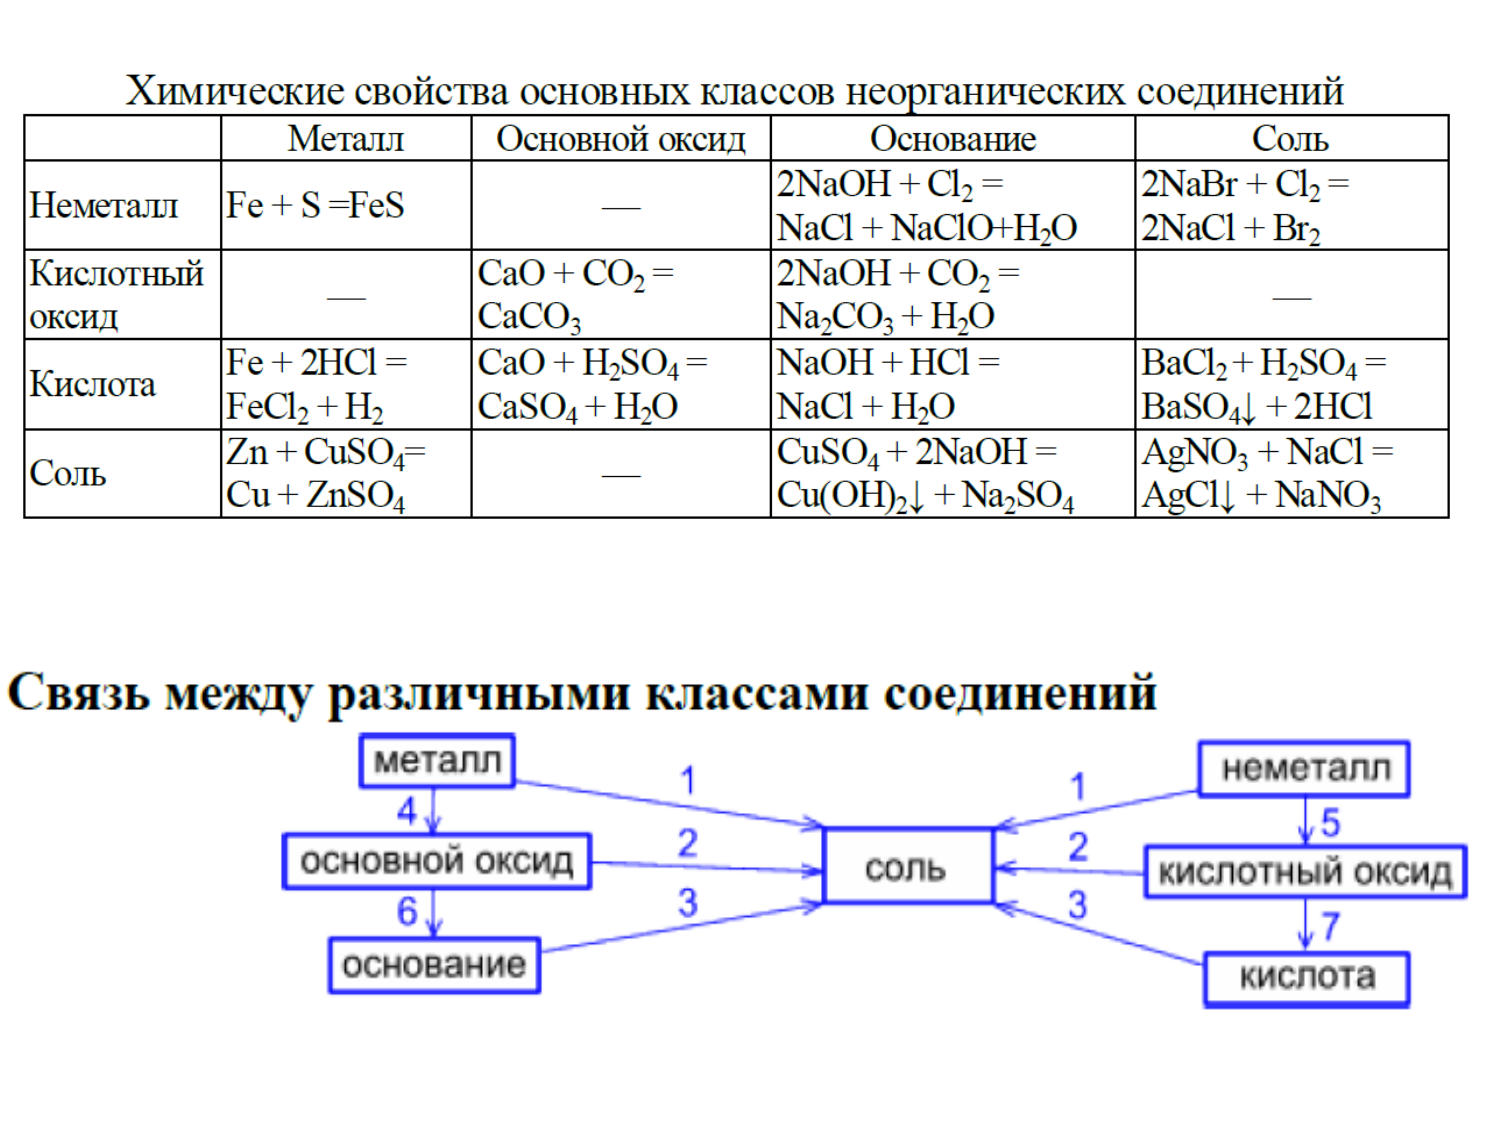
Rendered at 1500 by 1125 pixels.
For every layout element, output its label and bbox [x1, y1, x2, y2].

picture [0, 70, 1500, 557]
picture [0, 655, 1500, 1020]
